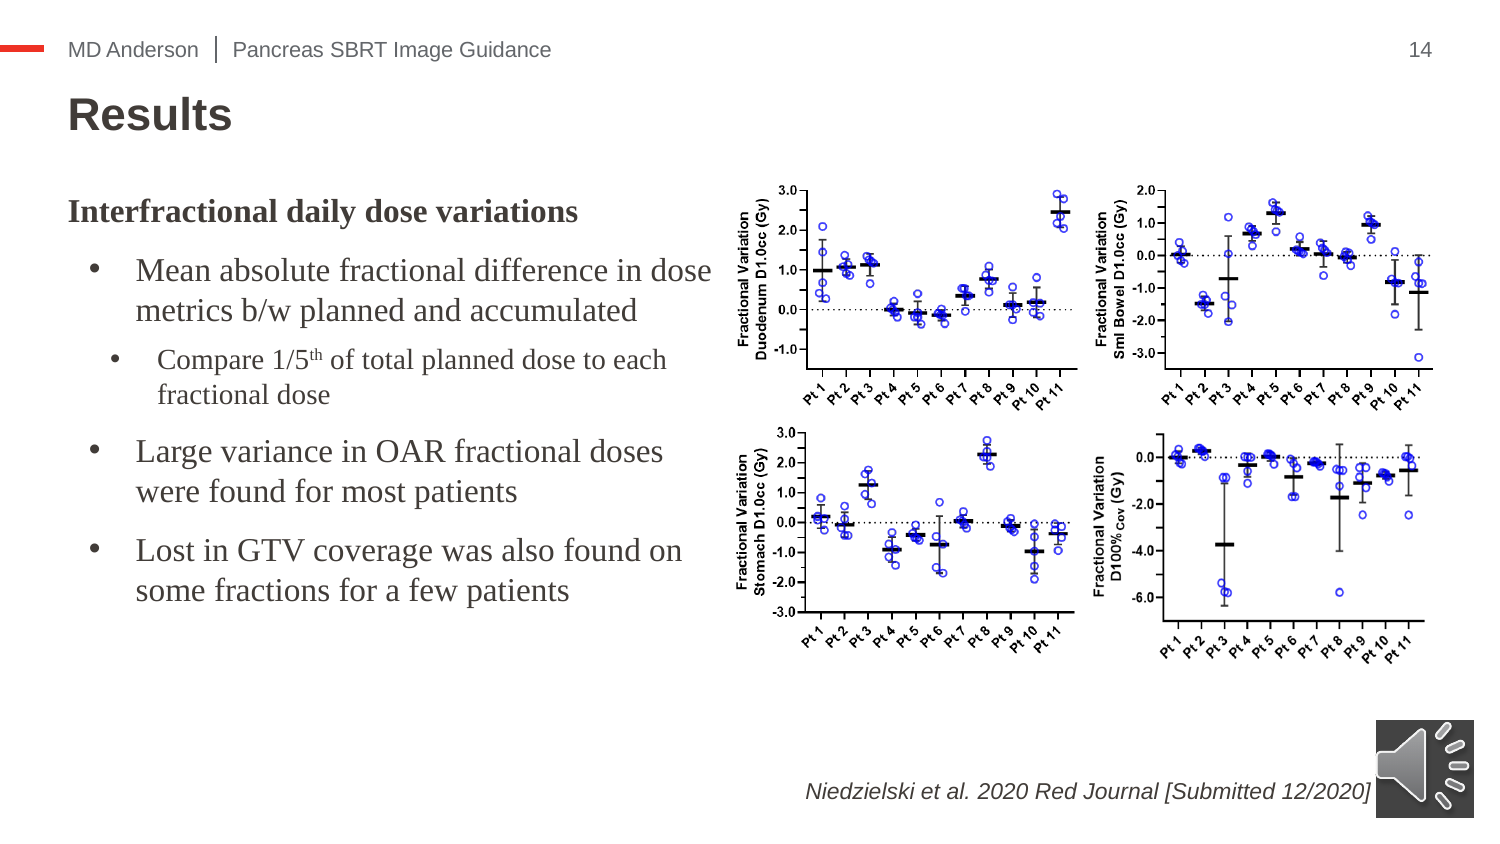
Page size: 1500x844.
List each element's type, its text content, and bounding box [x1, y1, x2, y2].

list Interfractional daily dose variations Mean absolute fractional difference in dose metrics b/w planned and accumulated Compare 1/5th of total planned dose to each fractional dose Large variance in OAR fractional doses were found for most patients Lost in GTV coverage was also found on some fractions for a few patients [67, 189, 748, 795]
footer Pancreas SBRT Image Guidance [232, 35, 1283, 63]
text_box Niedzielski et al. 2020 Red Journal [Submitted 12/2020] [786, 769, 1369, 812]
picture [728, 164, 1433, 683]
slide_number 14 [1383, 35, 1433, 63]
picture [1374, 718, 1476, 819]
title Results [67, 84, 1433, 189]
